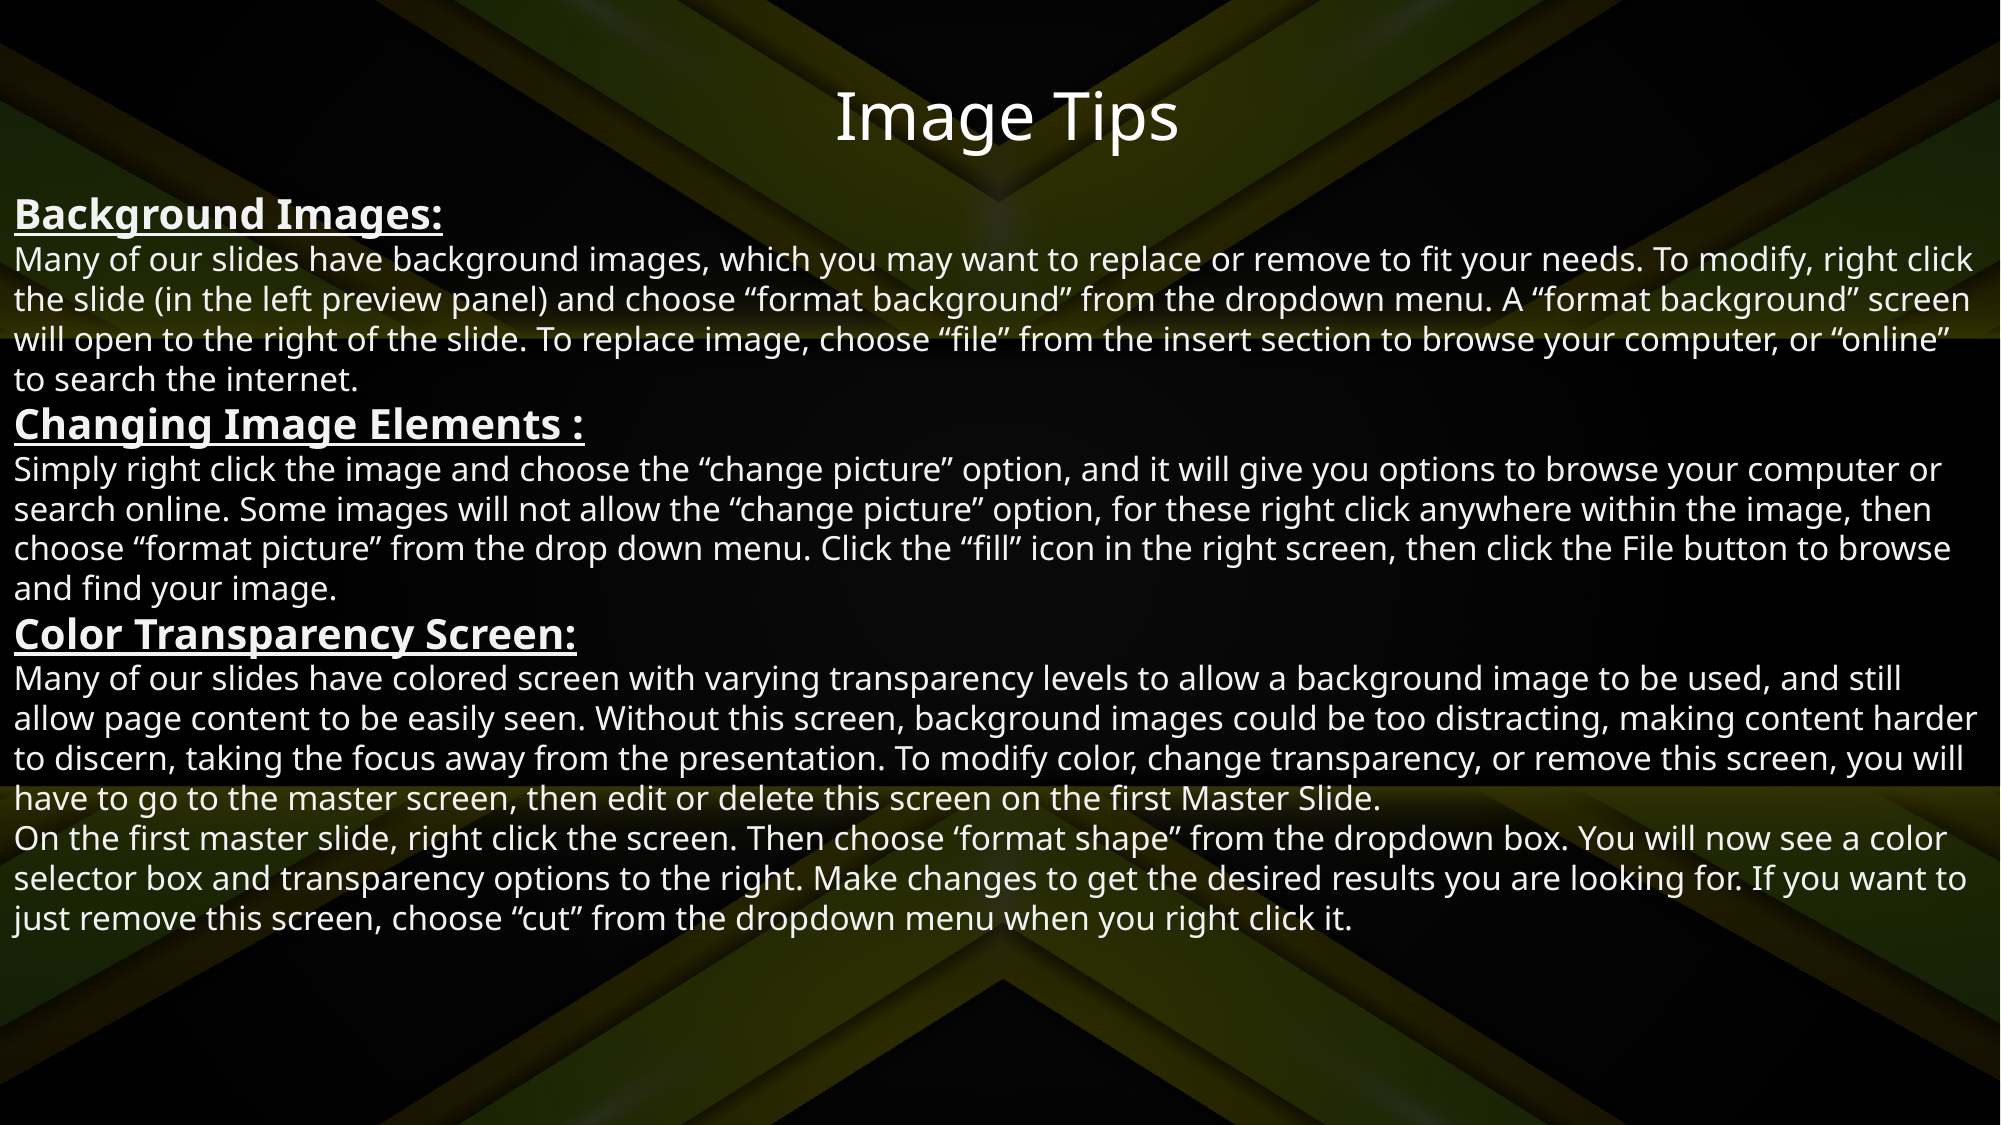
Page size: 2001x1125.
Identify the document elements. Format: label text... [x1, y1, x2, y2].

title Image Tips [597, 59, 1420, 177]
text_box Background Images: Many of our slides have background images, which you may want to replace or remove to fit your needs. To modify, right click the slide (in the left preview panel) and choose “format background” from the dropdown menu. A “format background” screen will open to the right of the slide. To replace image, choose “file” from the insert section to browse your computer, or “online” to search the internet. Changing Image Elements : Simply right click the image and choose the “change picture” option, and it will give you options to browse your computer or search online. Some images will not allow the “change picture” option, for these right click anywhere within the image, then choose “format picture” from the drop down menu. Click the “fill” icon in the right screen, then click the File button to browse and find your image. Color Transparency Screen: Many of our slides have colored screen with varying transparency levels to allow a background image to be used, and still allow page content to be easily seen. Without this screen, background images could be too distracting, making content harder to discern, taking the focus away from the presentation. To modify color, change transparency, or remove this screen, you will have to go to the master screen, then edit or delete this screen on the first Master Slide. On the first master slide, right click the screen. Then choose ‘format shape” from the dropdown box. You will now see a color selector box and transparency options to the right. Make changes to get the desired results you are looking for. If you want to just remove this screen, choose “cut” from the dropdown menu when you right click it. [0, 0, 2000, 1125]
